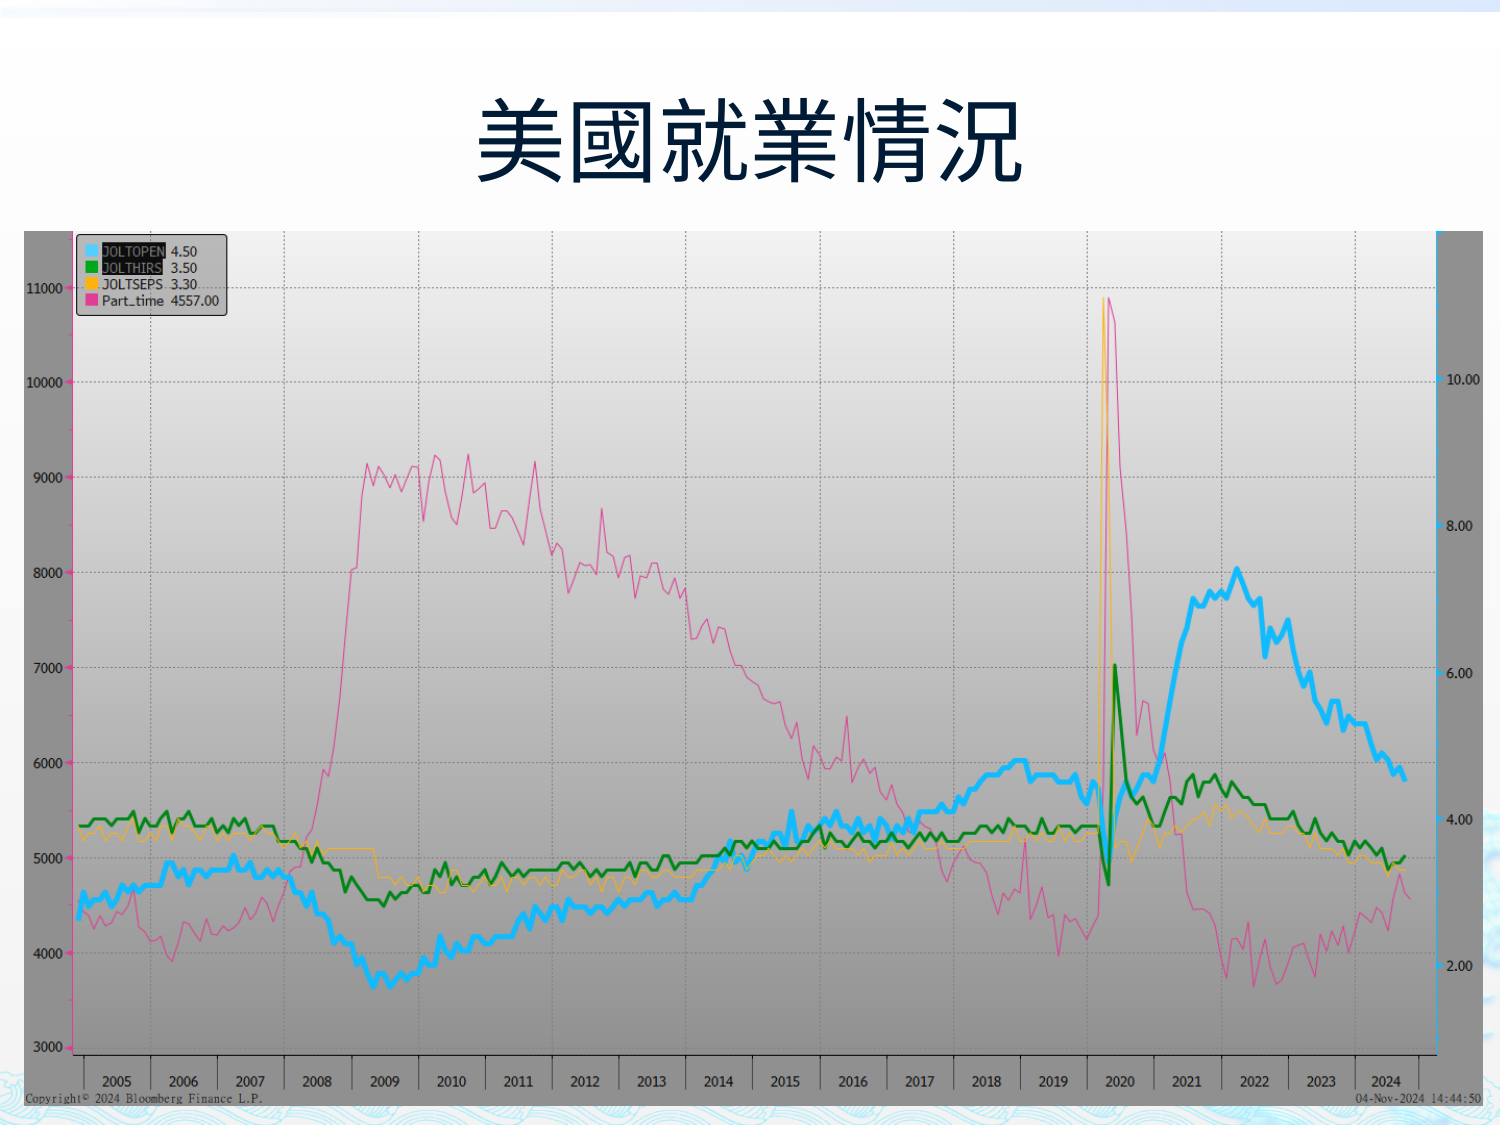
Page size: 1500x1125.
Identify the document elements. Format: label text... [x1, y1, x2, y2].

title 美國就業情況 [75, 45, 1425, 231]
picture [23, 231, 1483, 1107]
